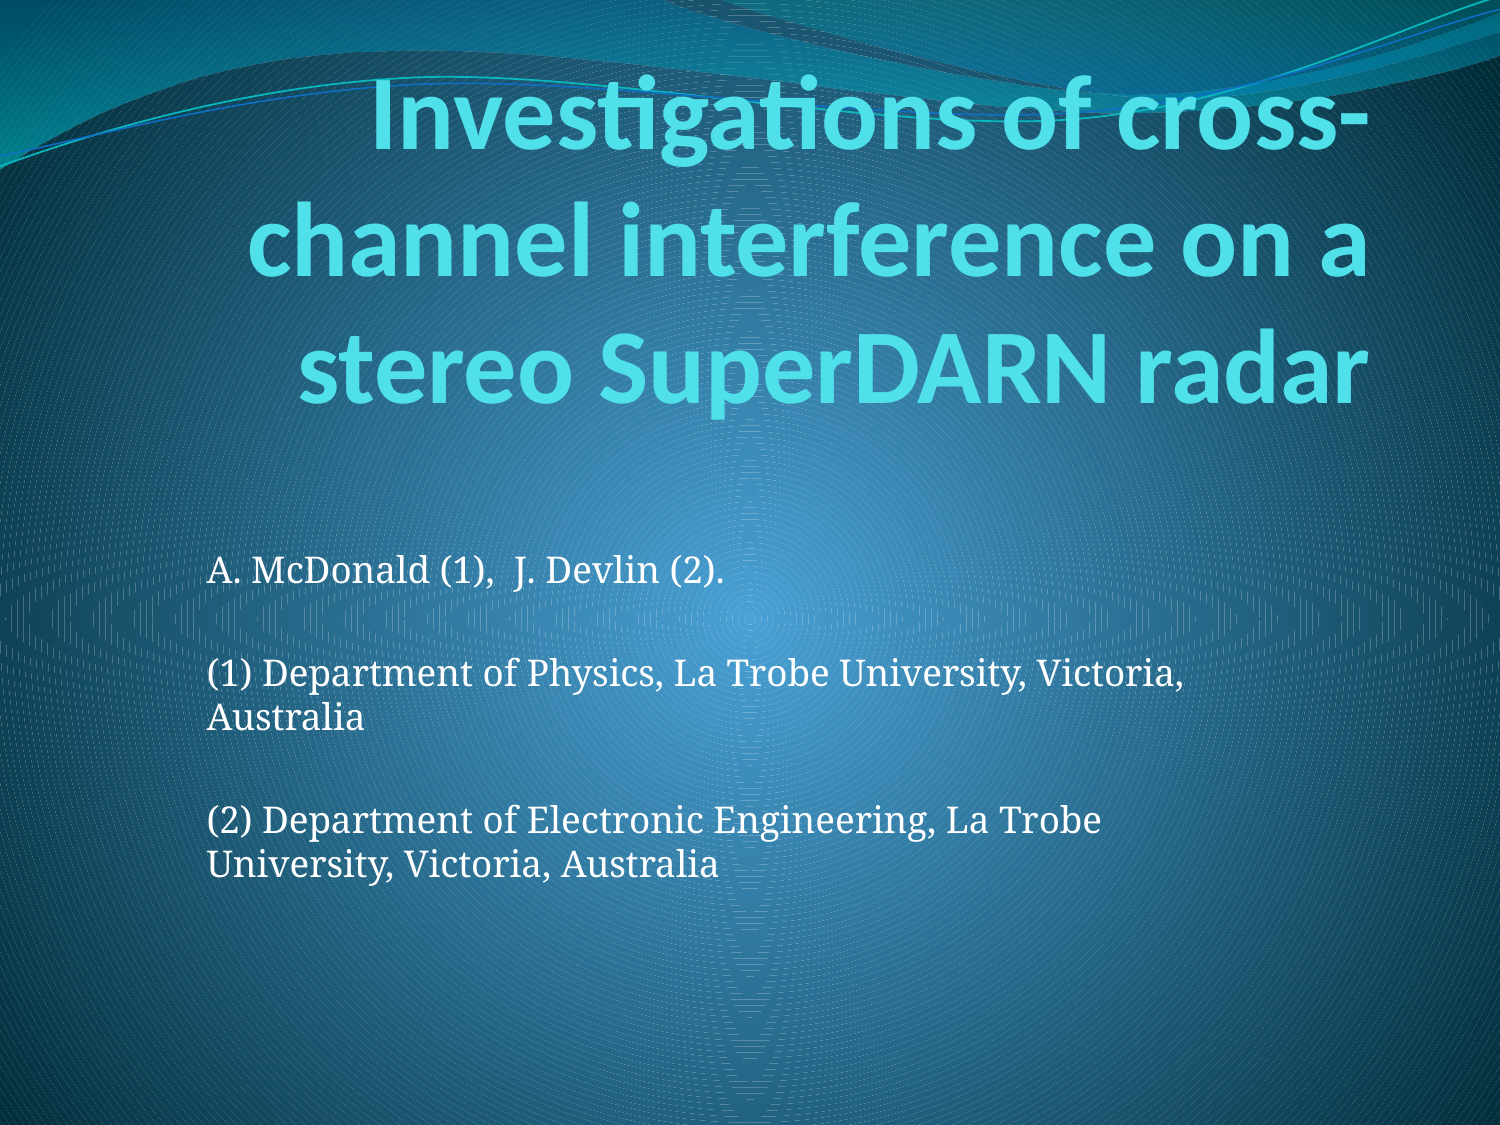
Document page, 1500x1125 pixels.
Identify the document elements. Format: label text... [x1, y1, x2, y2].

title Investigations of cross-channel interference on a stereo SuperDARN radar [100, 42, 1376, 426]
subtitle A. McDonald (1), J. Devlin (2). (1) Department of Physics, La Trobe University, Victoria, Australia (2) Department of Electronic Engineering, La Trobe University, Victoria, Australia [206, 538, 1273, 894]
